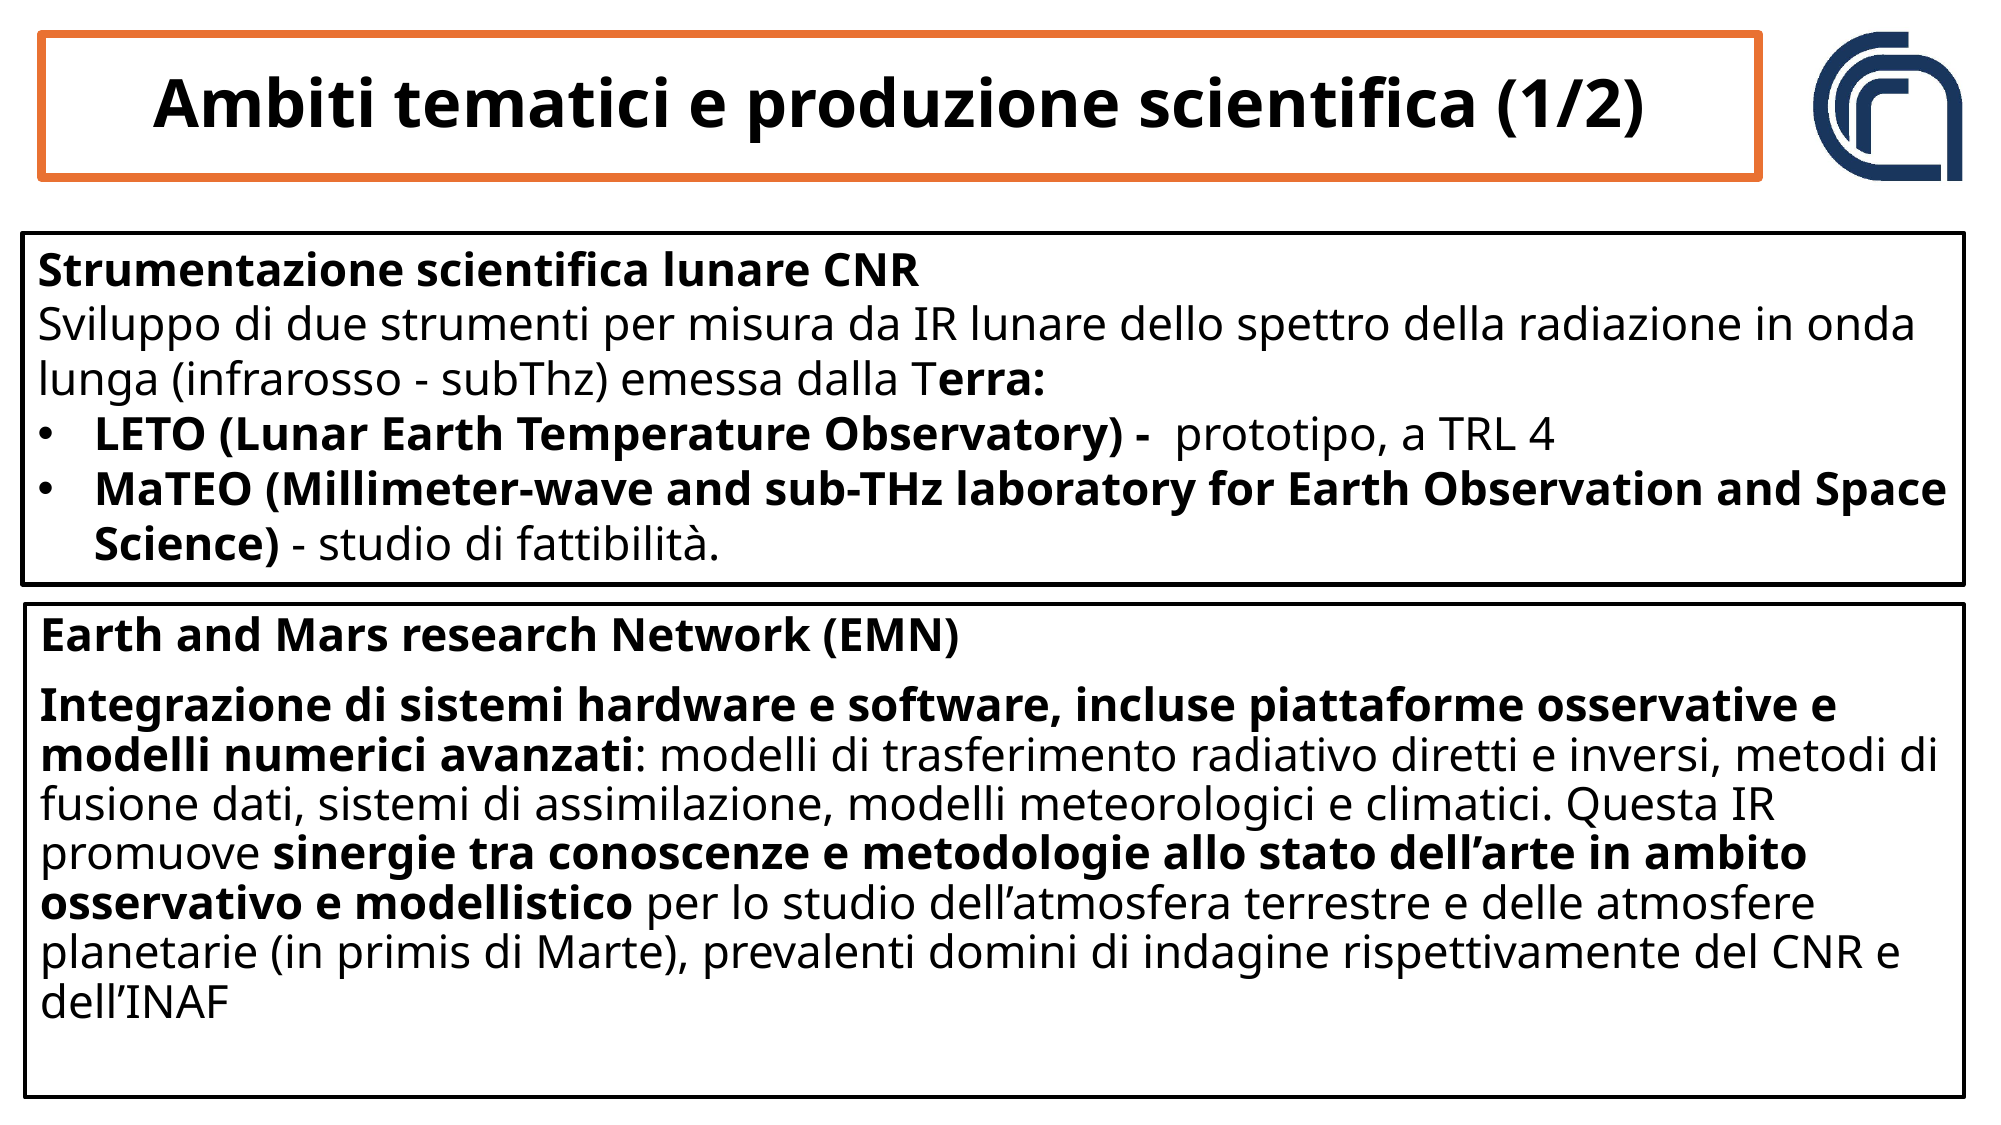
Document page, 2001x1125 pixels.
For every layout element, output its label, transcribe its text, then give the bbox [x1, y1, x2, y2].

title Ambiti tematici e produzione scientifica (1/2) [41, 34, 1759, 178]
text_box Earth and Mars research Network (EMN) Integrazione di sistemi hardware e software, incluse piattaforme osservative e modelli numerici avanzati: modelli di trasferimento radiativo diretti e inversi, metodi di fusione dati, sistemi di assimilazione, modelli meteorologici e climatici. Questa IR promuove sinergie tra conoscenze e metodologie allo stato dell’arte in ambito osservativo e modellistico per lo studio dell’atmosfera terrestre e delle atmosfere planetarie (in primis di Marte), prevalenti domini di indagine rispettivamente del CNR e dell’INAF [24, 604, 1964, 1098]
subtitle Strumentazione scientifica lunare CNR Sviluppo di due strumenti per misura da IR lunare dello spettro della radiazione in onda lunga (infrarosso - subThz) emessa dalla Terra: LETO (Lunar Earth Temperature Observatory) - prototipo, a TRL 4 MaTEO (Millimeter-wave and sub-THz laboratory for Earth Observation and Space Science) - studio di fattibilità. [22, 232, 1964, 585]
picture [1807, 23, 1975, 191]
